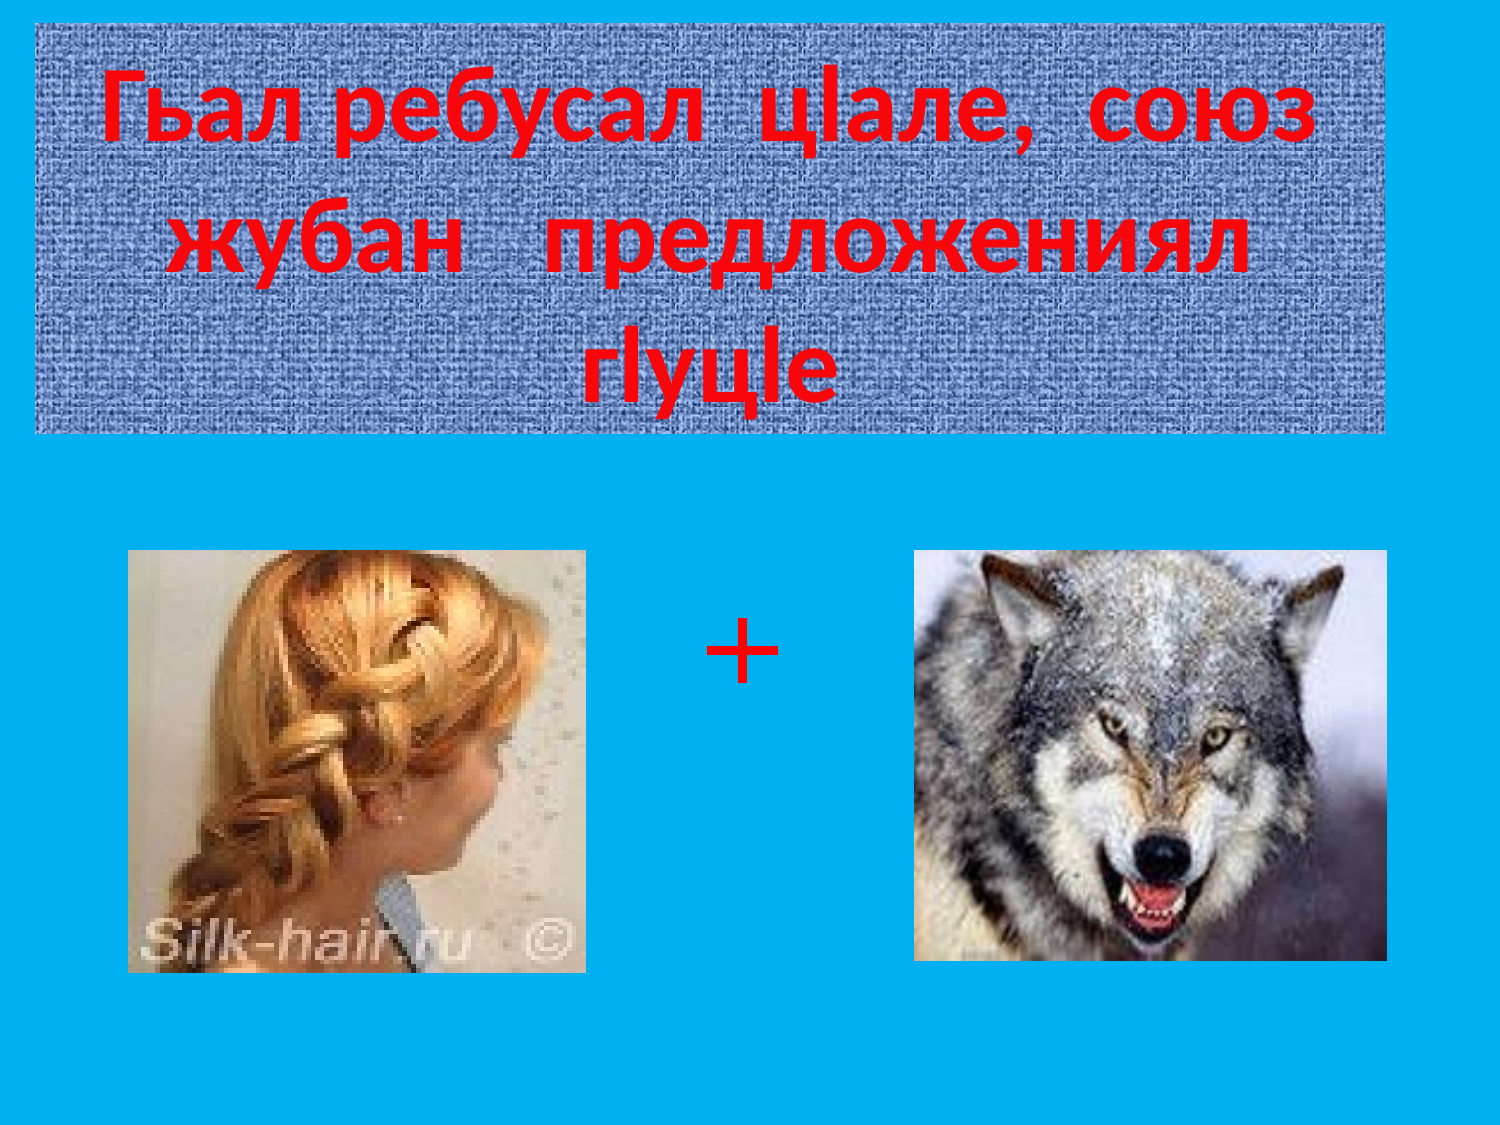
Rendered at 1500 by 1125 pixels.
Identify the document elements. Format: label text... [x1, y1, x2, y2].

title Гьал ребусал цlале, союз жубан предложениял гlуцlе [35, 23, 1386, 434]
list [128, 550, 587, 973]
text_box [706, 617, 779, 683]
picture [915, 551, 1386, 960]
